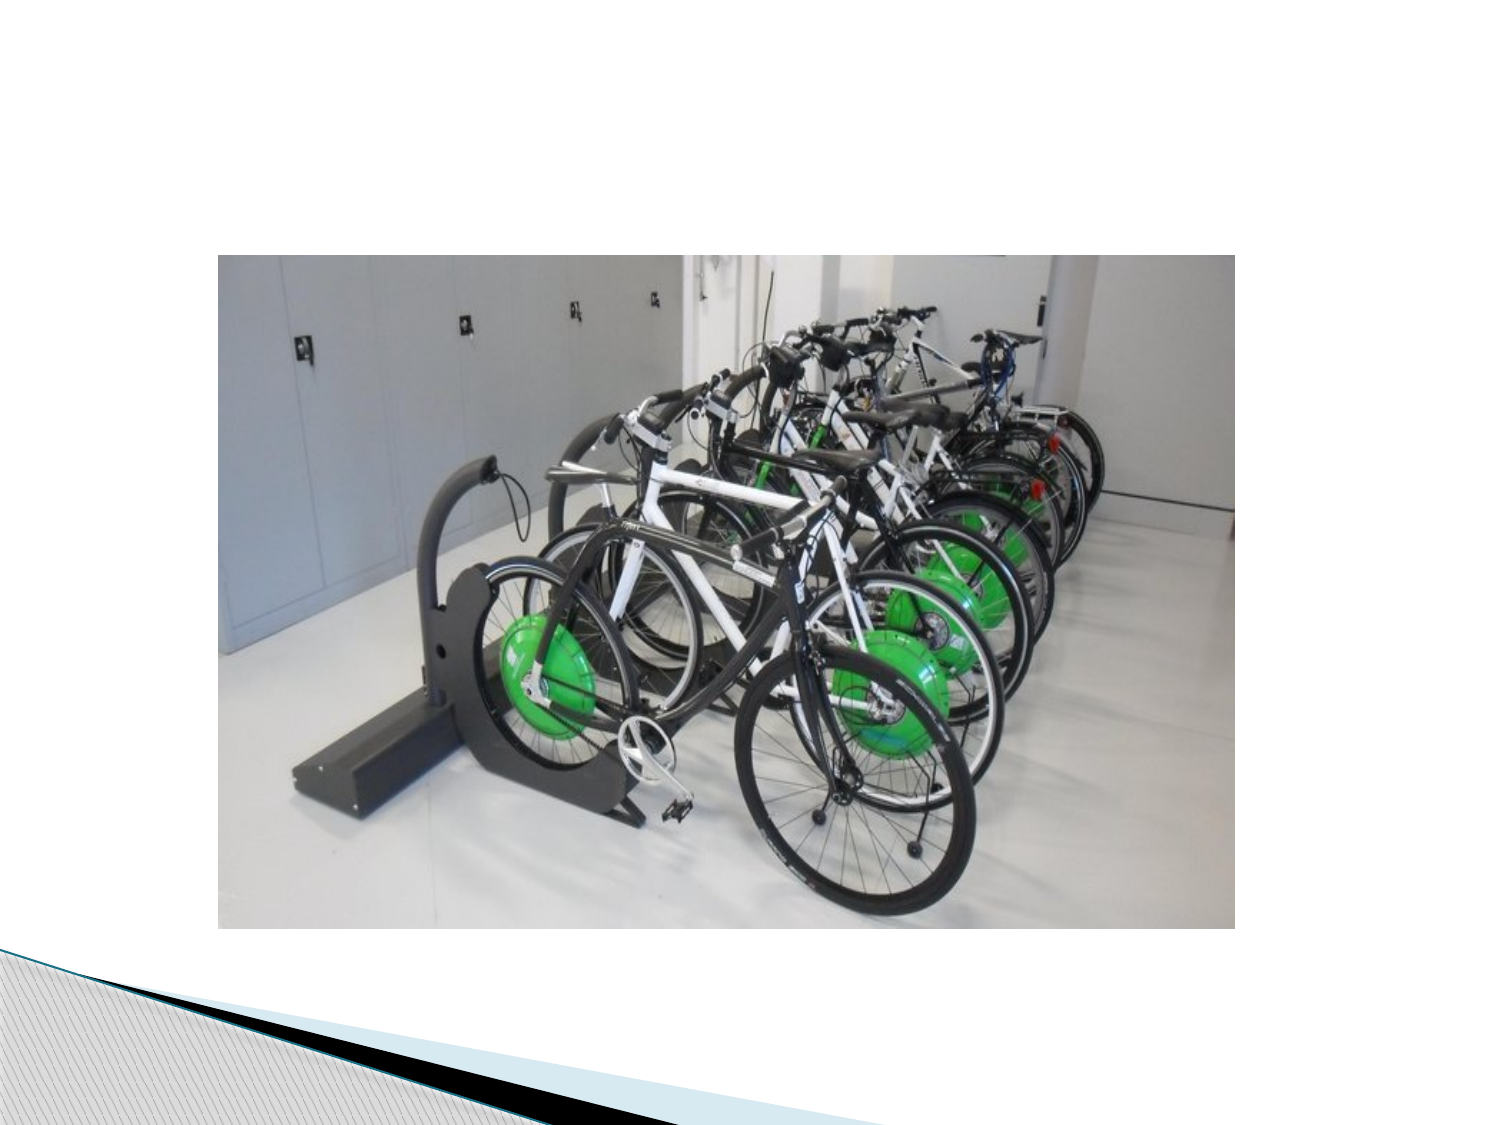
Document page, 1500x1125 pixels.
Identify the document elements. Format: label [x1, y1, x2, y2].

list [218, 255, 1235, 929]
